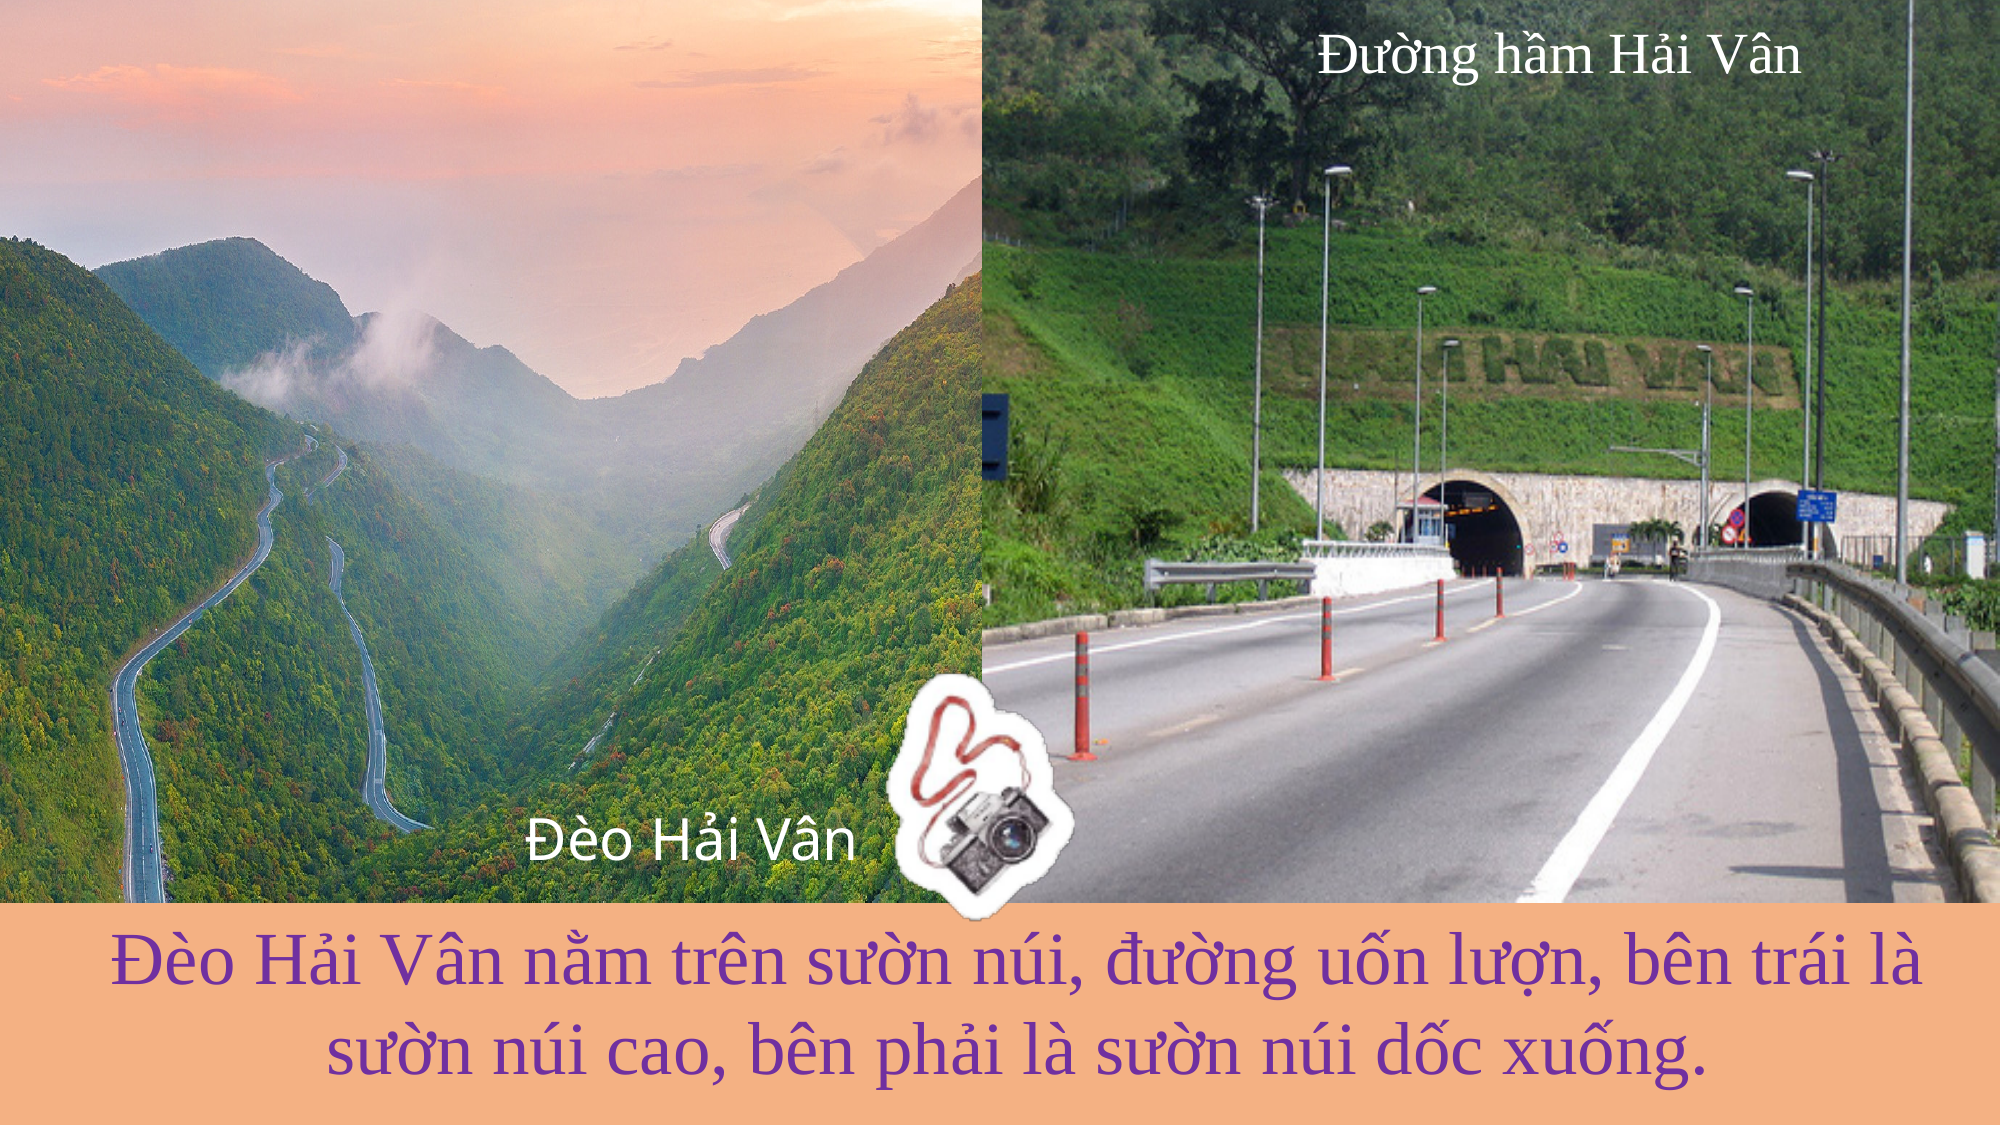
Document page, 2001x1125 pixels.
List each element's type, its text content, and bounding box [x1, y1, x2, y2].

picture [0, 0, 2000, 932]
text_box Đèo Hải Vân nằm trên sườn núi, đường uốn lượn, bên trái là sườn núi cao, bên phải là sườn núi dốc xuống. [86, 903, 1950, 1097]
